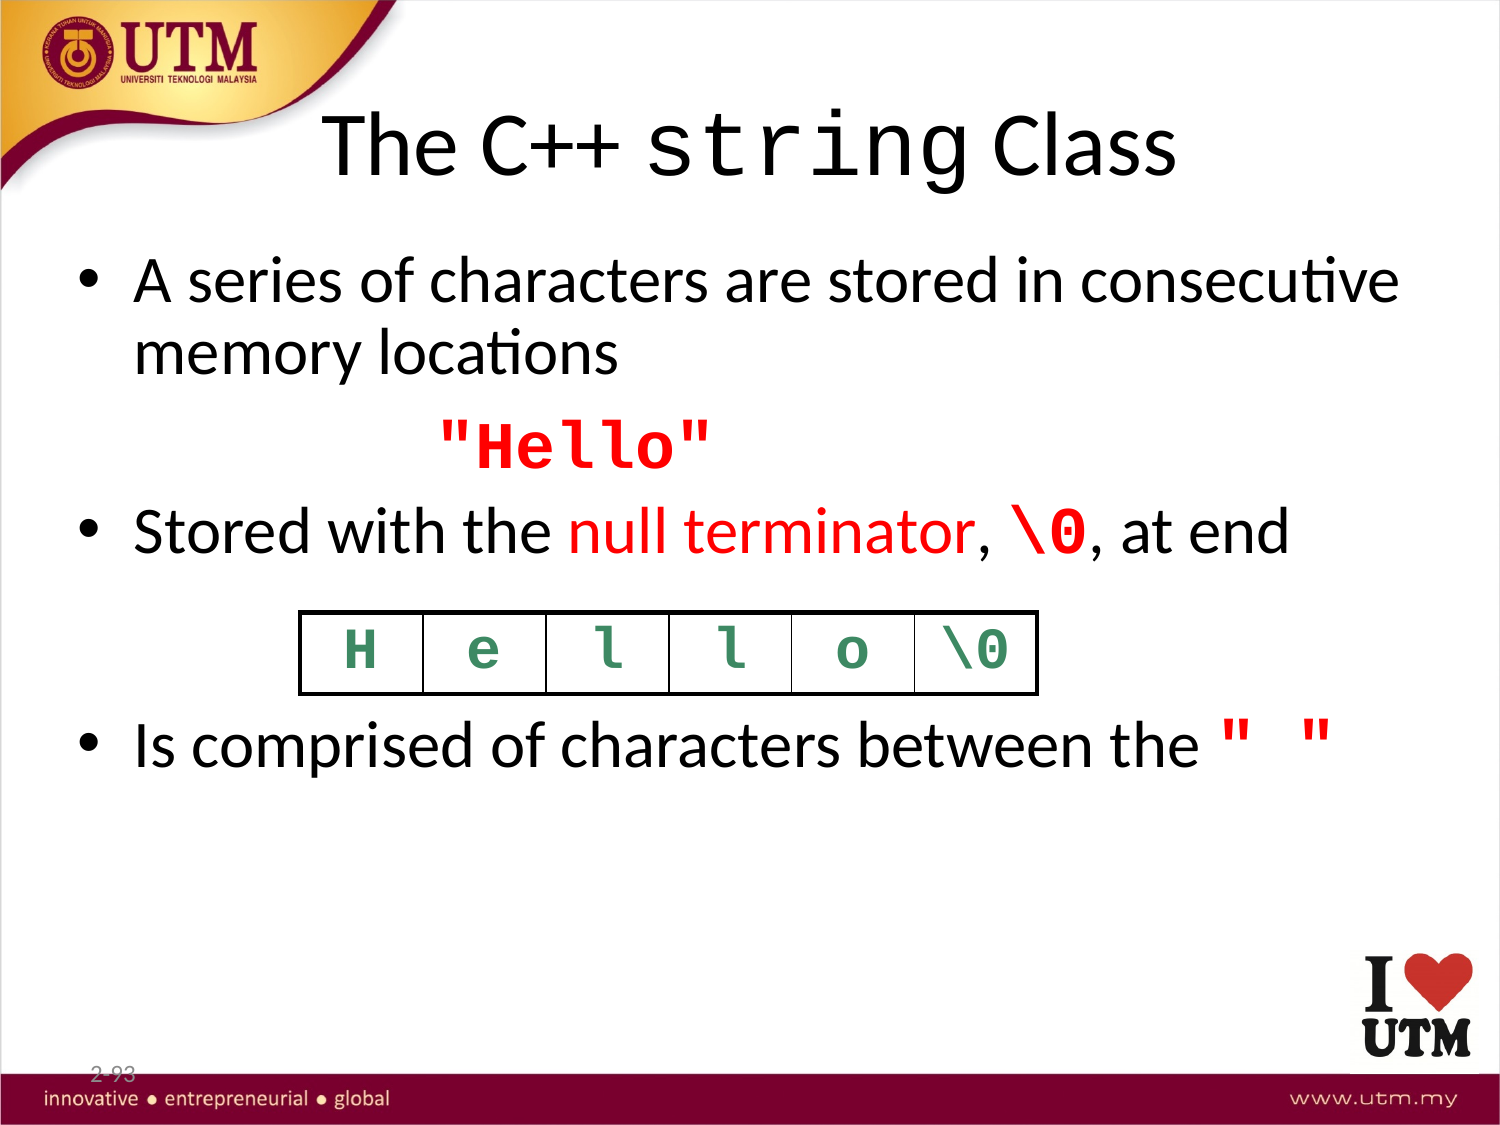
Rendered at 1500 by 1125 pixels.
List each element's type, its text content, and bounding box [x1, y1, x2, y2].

table_header l [670, 615, 791, 692]
table_header l [547, 615, 668, 692]
table_header e [424, 615, 545, 692]
table_header o [792, 615, 914, 692]
table_header \0 [915, 615, 1035, 692]
title The C++ string Class [75, 45, 1425, 233]
picture [0, 0, 1500, 1125]
list A series of characters are stored in consecutive memory locations "Hello" Stored with the null terminator, \0, at end Is comprised of characters between the " " [62, 237, 1438, 913]
slide_number 2-93 [75, 1042, 425, 1103]
table_header H [302, 615, 422, 692]
